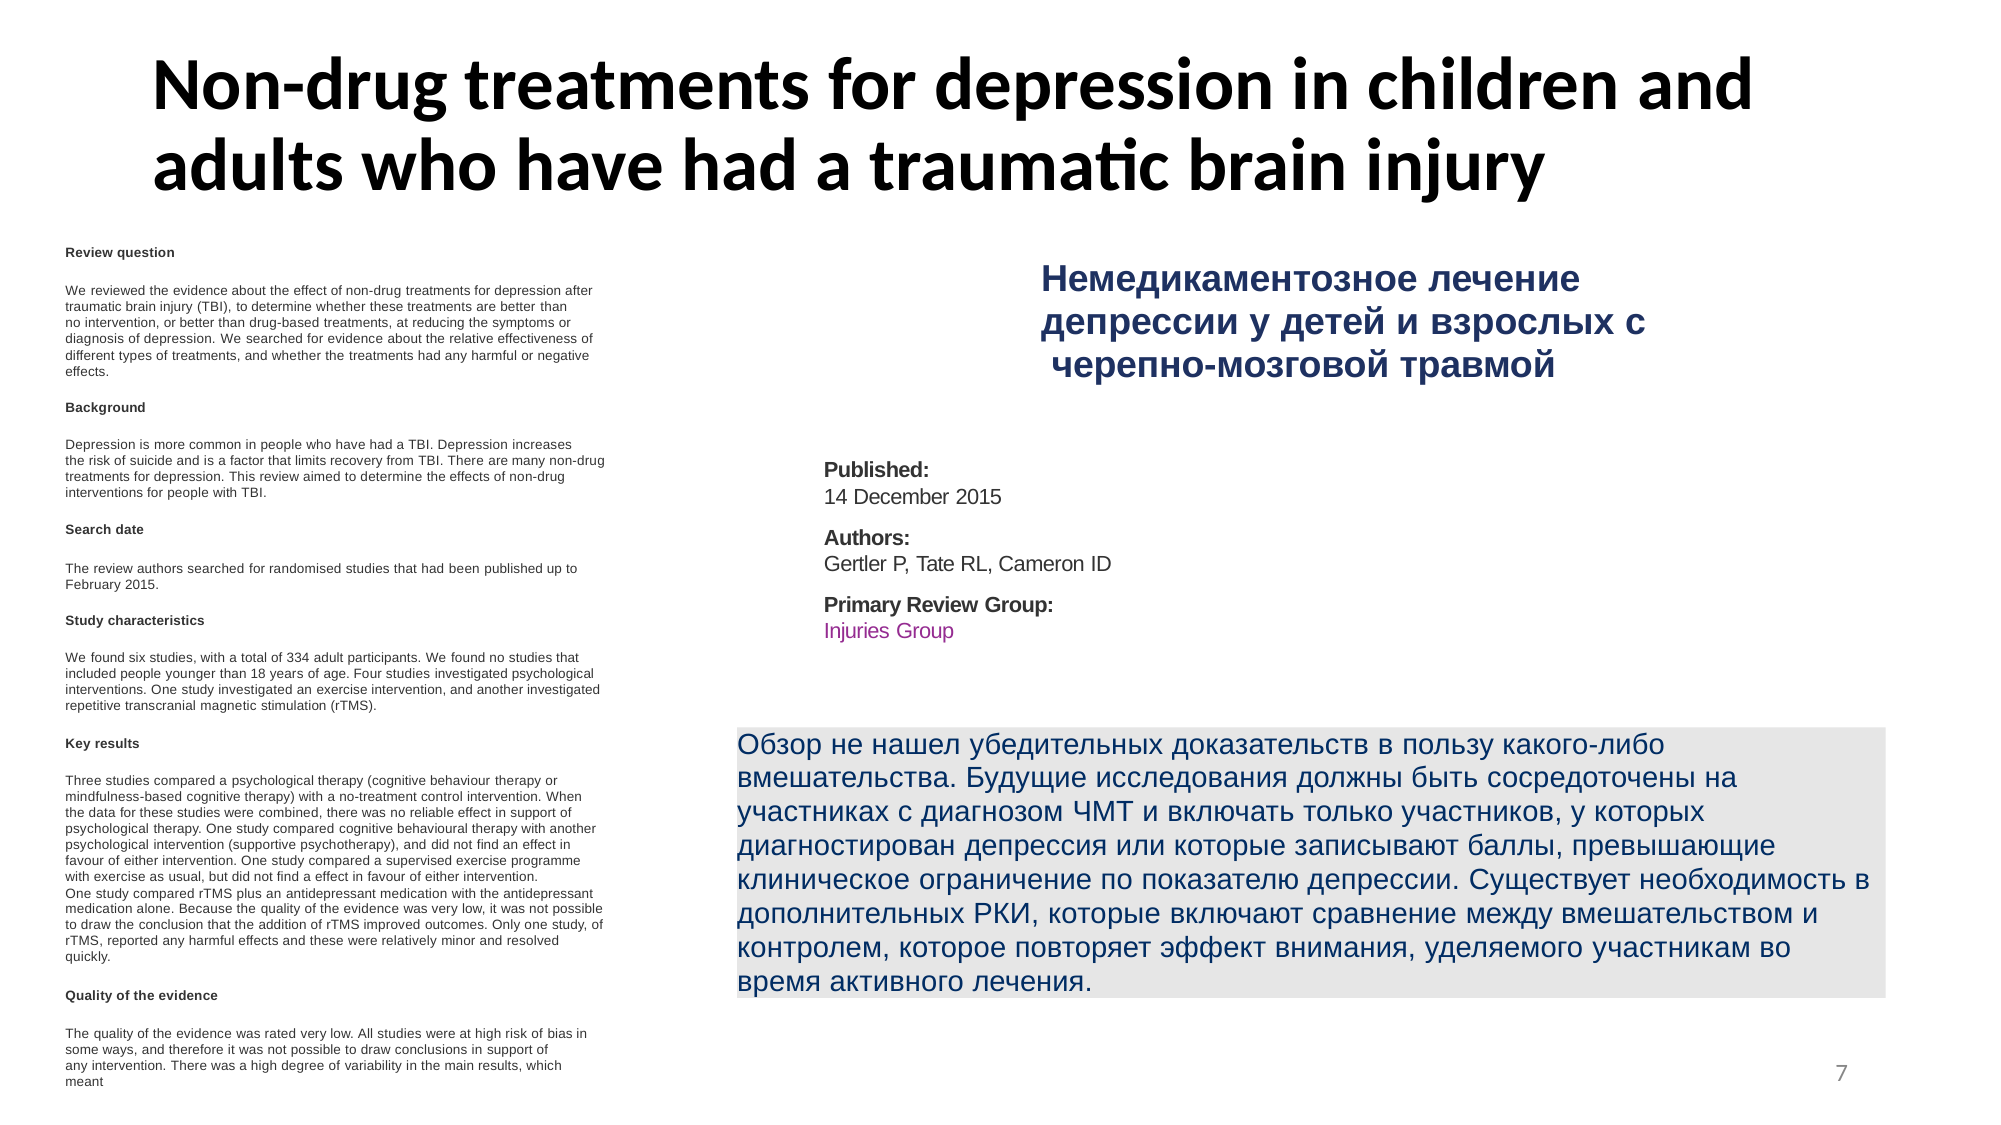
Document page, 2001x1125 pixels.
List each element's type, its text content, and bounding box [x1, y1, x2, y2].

text_box The quality of the evidence was rated very low. All studies were at high risk of bias in some ways, and therefore it was not possible to draw conclusions in support of any intervention. There was a high degree of variability in the main results, which meant [63, 1022, 612, 1089]
text_box Review question [63, 241, 179, 260]
text_box Обзор не нашел убедительных доказательств в пользу какого-либо вмешательства. Будущие исследования должны быть сосредоточены на участниках с диагнозом ЧМТ и включать только участников, у которых диагностирован депрессия или которые записывают баллы, превышающие клиническое ограничение по показателю депрессии. Существует необходимость в дополнительных РКИ, которые включают сравнение между вмешательством и контролем, которое повторяет эффект внимания, уделяемого участникам во время активного лечения. [737, 727, 1886, 998]
text_box Depression is more common in people who have had a TBI. Depression increases the risk of suicide and is a factor that limits recovery from TBI. There are many non-drug treatments for depression. This review aimed to determine the effects of non-drug interventions for people with TBI. [63, 433, 614, 501]
text_box Study characteristics [63, 609, 210, 629]
text_box Немедикаментозное лечение депрессии у детей и взрослых с черепно-мозговой травмой [1039, 252, 1651, 387]
text_box Published: 14 December 2015 Authors: Gertler P, Tate RL, Cameron ID Primary Review Group: Injuries Group [821, 453, 1119, 643]
text_box Search date [63, 519, 148, 538]
title Non-drug treatments for depression in children and adults who have had a traumatic brain injury [150, 1, 1850, 232]
text_box Key results [63, 732, 144, 752]
text_box We found six studies, with a total of 334 adult participants. We found no studies that included people younger than 18 years of age. Four studies investigated psychological interventions. One study investigated an exercise intervention, and another investigated repetitive transcranial magnetic stimulation (rTMS). [63, 647, 612, 714]
text_box 7 [1833, 1054, 1851, 1087]
text_box The review authors searched for randomised studies that had been published up to February 2015. [63, 556, 584, 593]
text_box We reviewed the evidence about the effect of non-drug treatments for depression after traumatic brain injury (TBI), to determine whether these treatments are better than no intervention, or better than drug-based treatments, at reducing the symptoms or diagnosis of depression. We searched for evidence about the relative effectiveness of different types of treatments, and whether the treatments had any harmful or negative effects. [63, 278, 604, 379]
text_box Three studies compared a psychological therapy (cognitive behaviour therapy or mindfulness-based cognitive therapy) with a no-treatment control intervention. When the data for these studies were combined, there was no reliable effect in support of psychological therapy. One study compared cognitive behavioural therapy with another psychological intervention (supportive psychotherapy), and did not find an effect in favour of either intervention. One study compared a supervised exercise programme with exercise as usual, but did not find a effect in favour of either intervention. One study compared rTMS plus an antidepressant medication with the antidepressant medication alone. Because the quality of the evidence was very low, it was not possible to draw the conclusion that the addition of rTMS improved outcomes. Only one study, of rTMS, reported any harmful effects and these were relatively minor and resolved quickly. [63, 770, 613, 966]
text_box Background [63, 396, 150, 415]
text_box Quality of the evidence [63, 984, 222, 1004]
